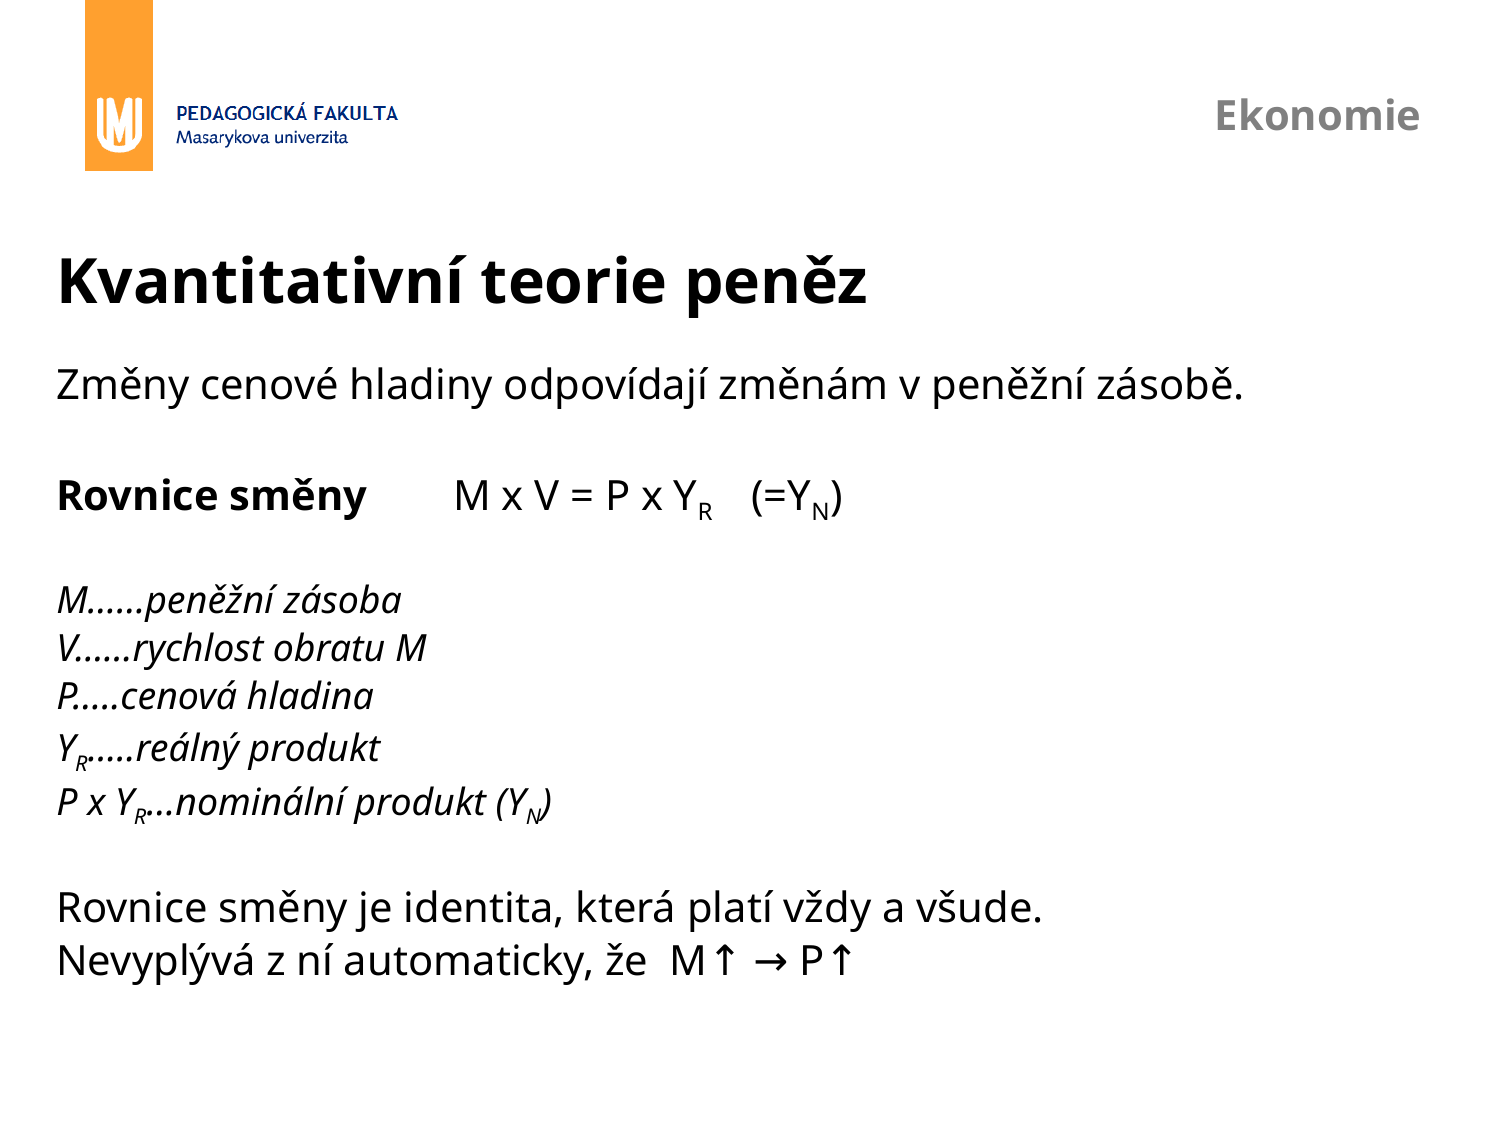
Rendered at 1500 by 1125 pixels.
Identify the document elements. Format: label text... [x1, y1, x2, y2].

picture [0, 0, 457, 178]
text_box Změny cenové hladiny odpovídají změnám v peněžní zásobě. Rovnice směny M x V = P x YR (=YN) M……peněžní zásoba V……rychlost obratu M P…..cenová hladina YR…..reálný produkt P x YR…nominální produkt (YN) Rovnice směny je identita, která platí vždy a všude. Nevyplývá z ní automaticky, že M↑ → P↑ [41, 349, 1459, 1083]
text_box Ekonomie [491, 30, 1437, 149]
title Kvantitativní teorie peněz [41, 219, 1459, 337]
